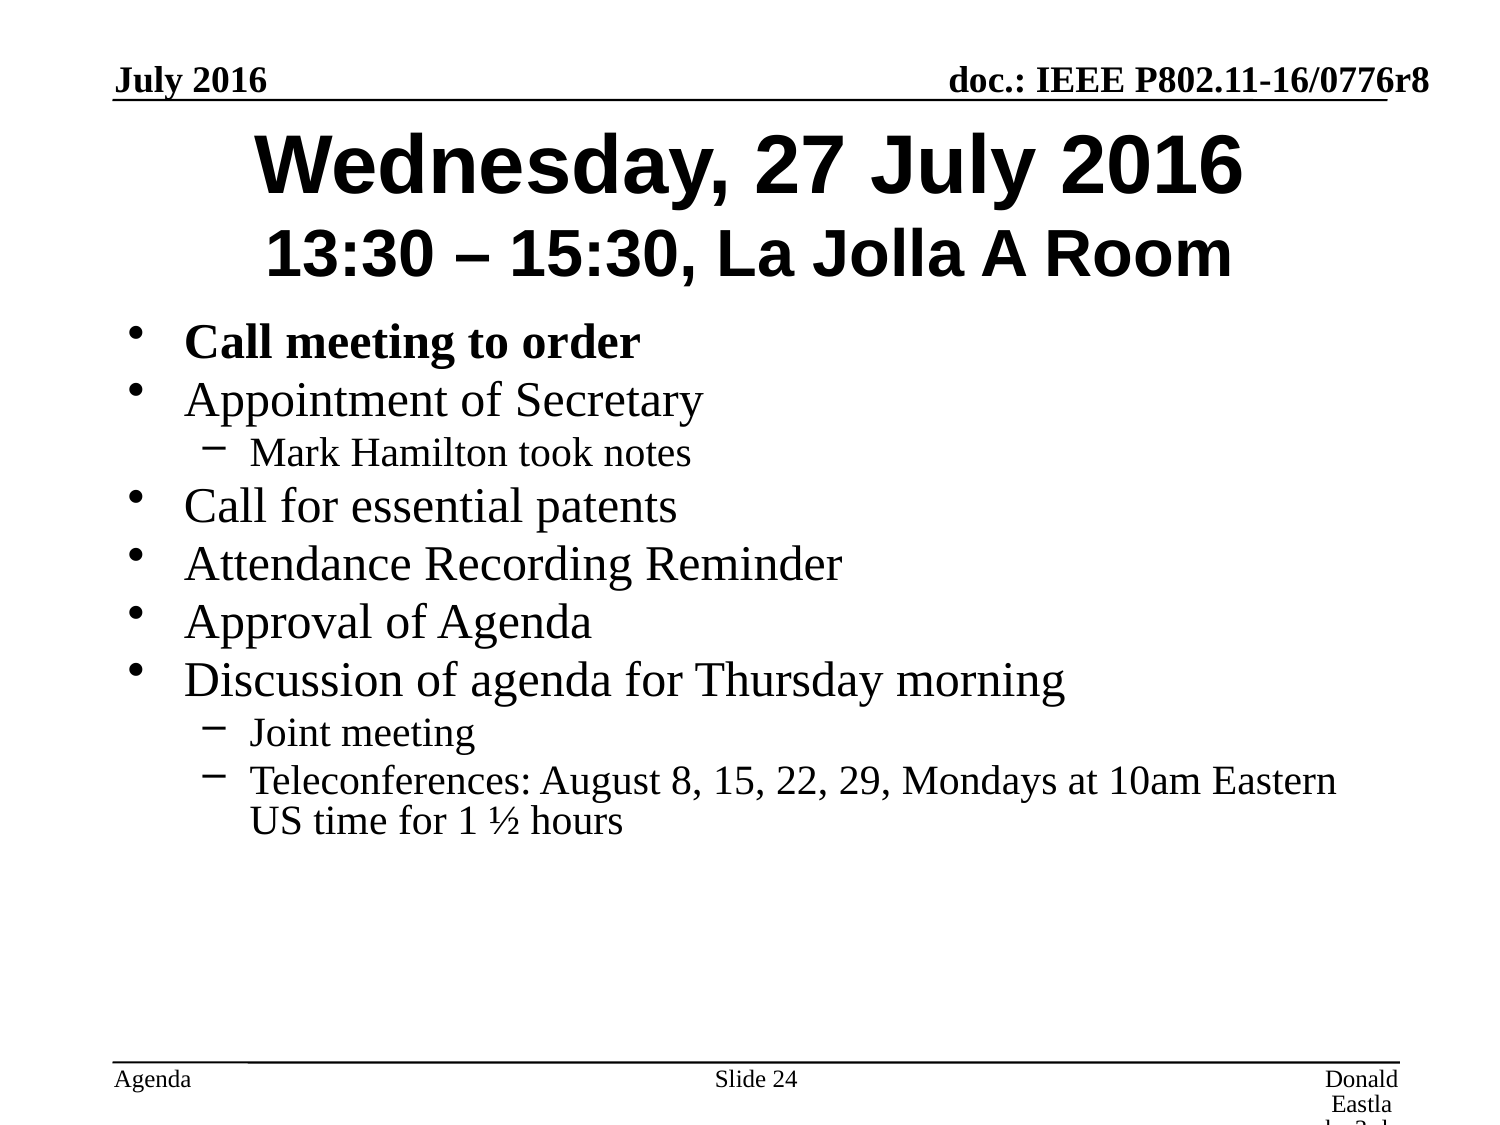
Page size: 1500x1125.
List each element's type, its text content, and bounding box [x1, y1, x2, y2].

list Call meeting to order Appointment of Secretary Mark Hamilton took notes Call for essential patents Attendance Recording Reminder Approval of Agenda Discussion of agenda for Thursday morning Joint meeting Teleconferences: August 8, 15, 22, 29, Mondays at 10am Eastern US time for 1 ½ hours [112, 312, 1413, 1063]
footer Donald Eastlake 3rd, Huawei Technologies [1325, 1063, 1402, 1093]
slide_number Slide 24 [712, 1063, 800, 1093]
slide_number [114, 54, 290, 100]
title Wednesday, 27 July 2016 13:30 – 15:30, La Jolla A Room [112, 112, 1388, 288]
